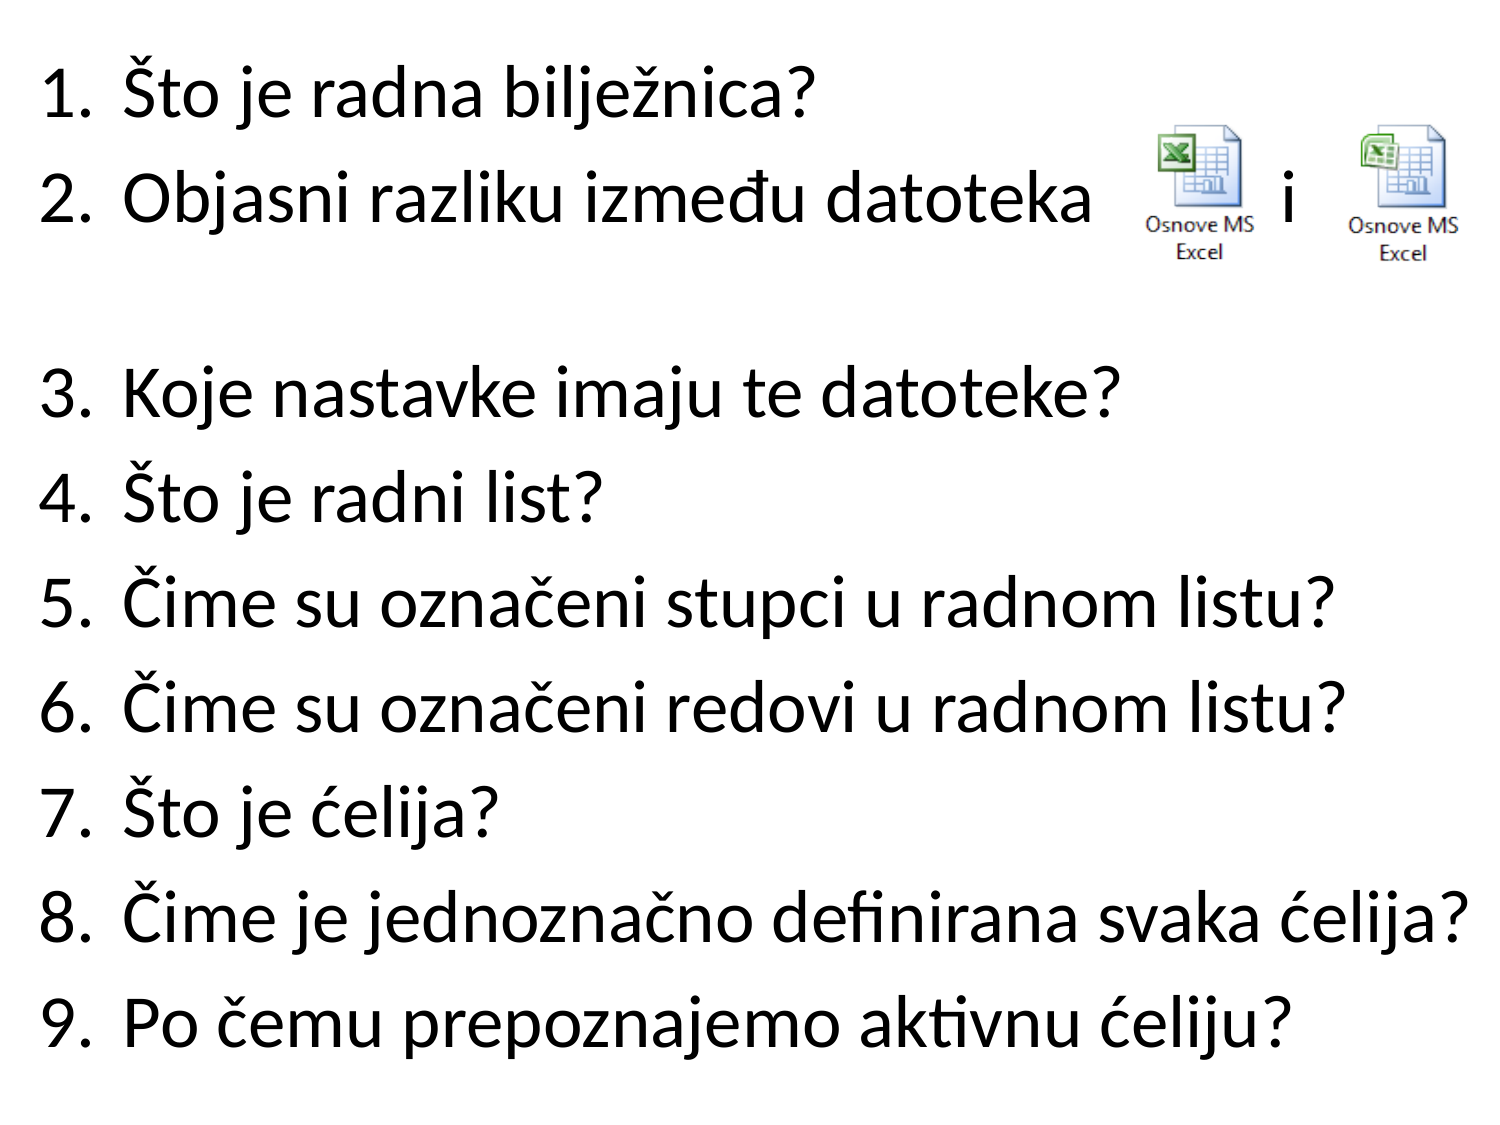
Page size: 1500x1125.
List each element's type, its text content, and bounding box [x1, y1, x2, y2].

picture [1117, 104, 1282, 283]
list Što je radna bilježnica? Objasni razliku između datoteka i Koje nastavke imaju te datoteke? Što je radni list? Čime su označeni stupci u radnom listu? Čime su označeni redovi u radnom listu? Što je ćelija? Čime je jednoznačno definirana svaka ćelija? Po čemu prepoznajemo aktivnu ćeliju? [23, 35, 1500, 1079]
picture [1328, 113, 1482, 267]
